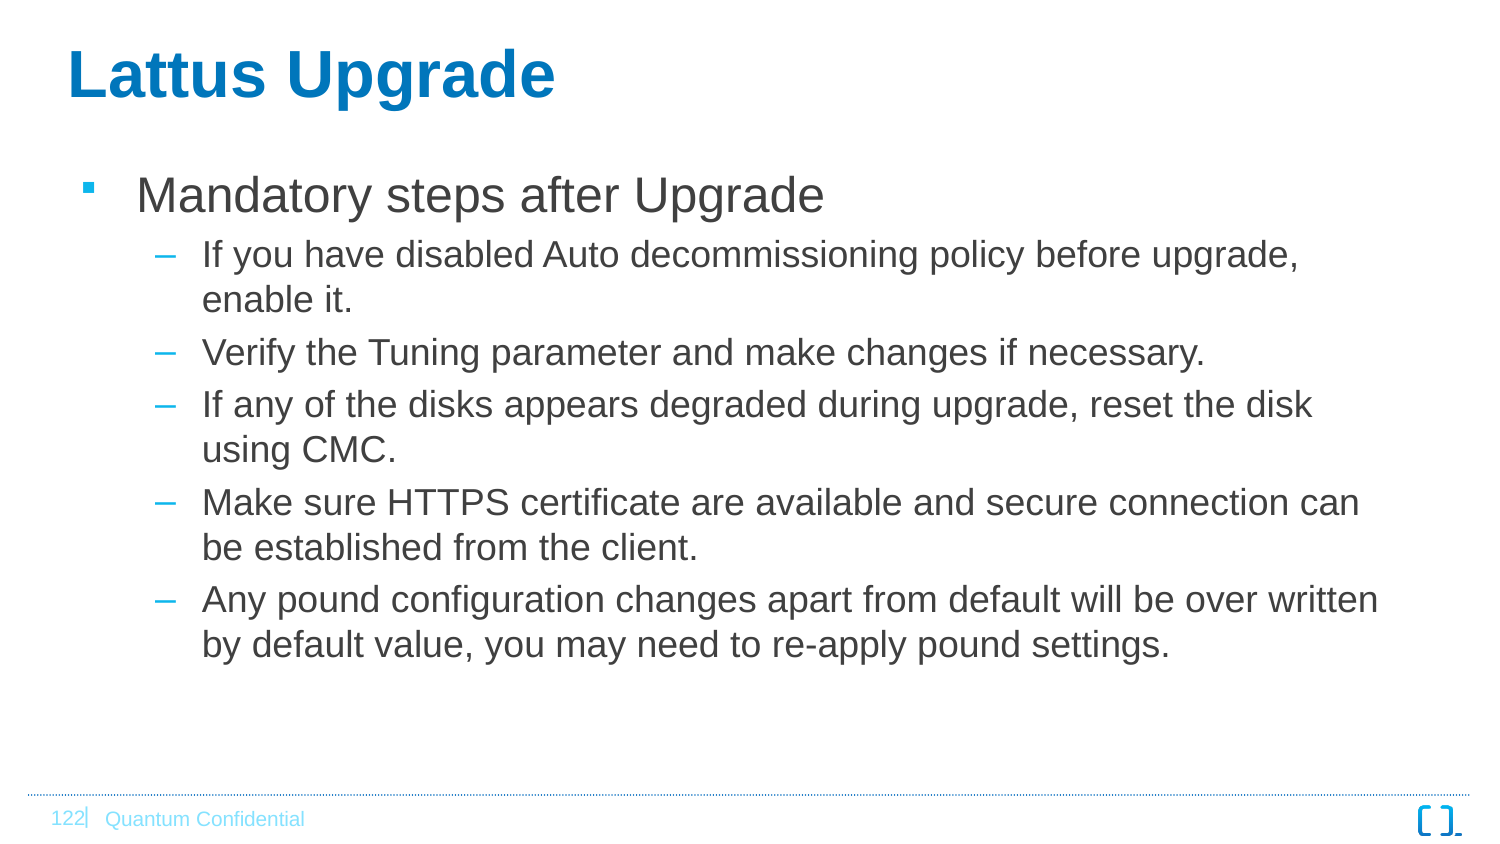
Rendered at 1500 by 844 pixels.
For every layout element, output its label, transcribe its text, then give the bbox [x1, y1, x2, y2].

title Lattus Upgrade [52, 31, 1413, 111]
picture [1418, 805, 1462, 836]
list Mandatory steps after Upgrade If you have disabled Auto decommissioning policy before upgrade, enable it. Verify the Tuning parameter and make changes if necessary. If any of the disks appears degraded during upgrade, reset the disk using CMC. Make sure HTTPS certificate are available and secure connection can be established from the client. Any pound configuration changes apart from default will be over written by default value, you may need to re-apply pound settings. [64, 155, 1413, 743]
